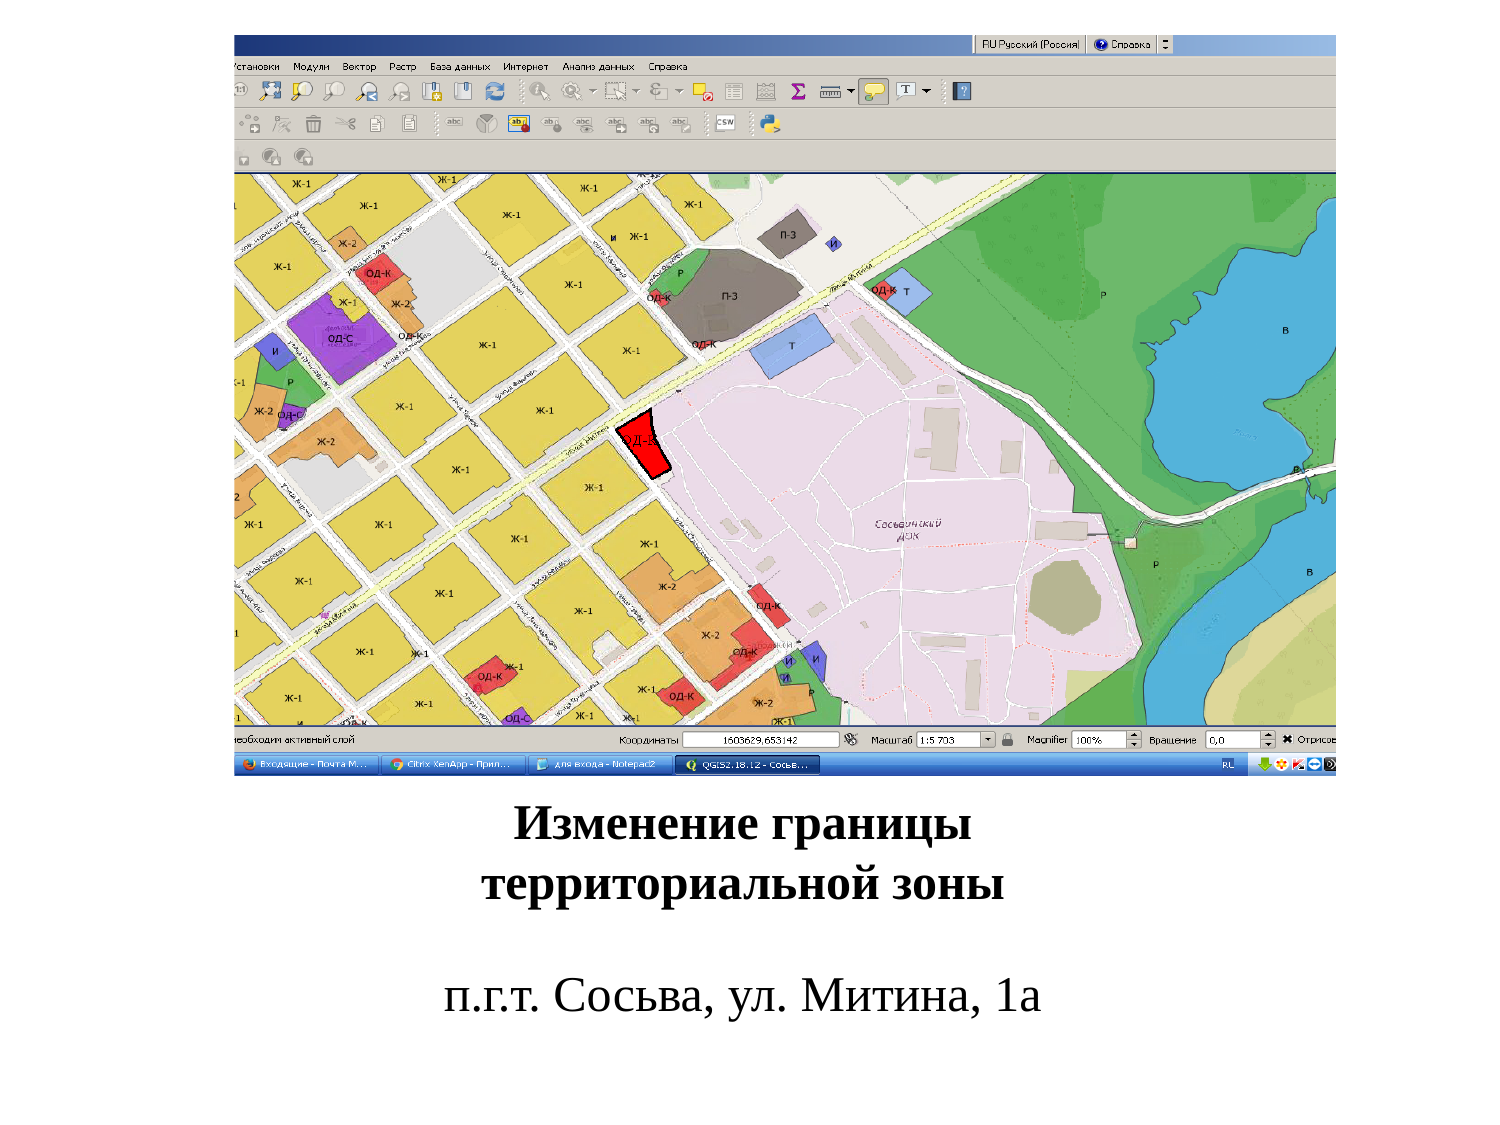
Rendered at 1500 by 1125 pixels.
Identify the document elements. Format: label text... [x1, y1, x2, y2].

list п.г.т. Сосьва, ул. Митина, 1а [292, 925, 1193, 1058]
title Изменение границы территориальной зоны [292, 785, 1193, 914]
picture [234, 34, 1337, 776]
